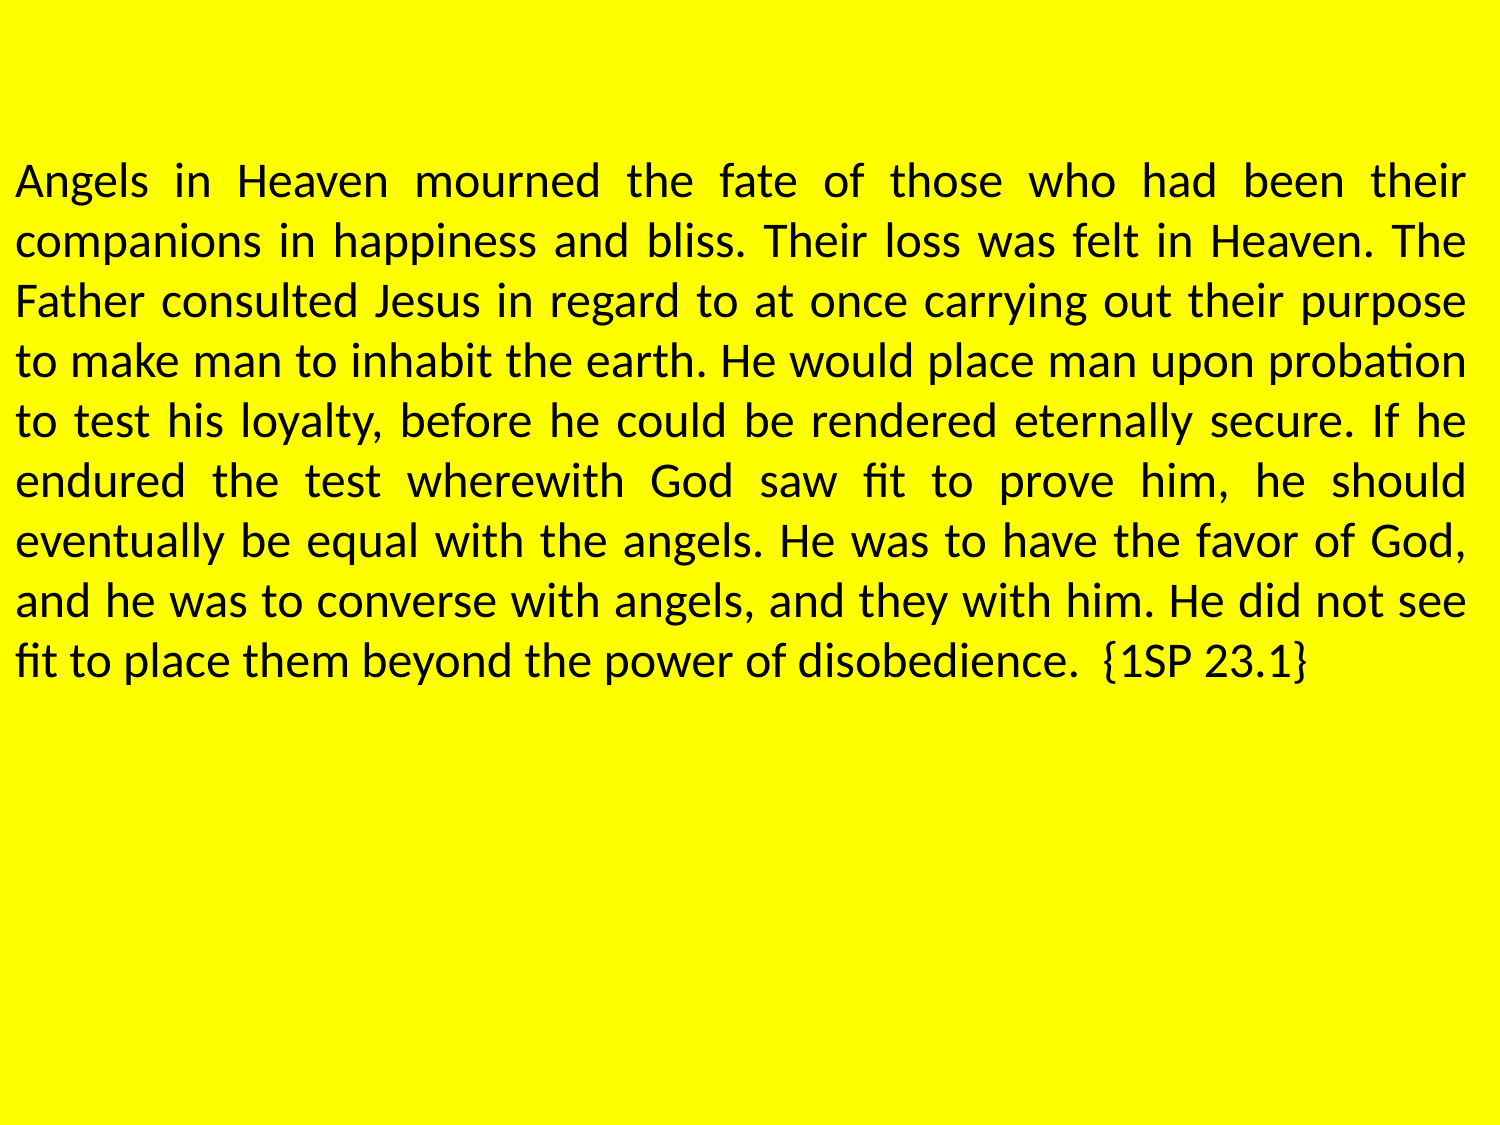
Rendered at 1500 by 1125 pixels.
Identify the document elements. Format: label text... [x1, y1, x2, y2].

list Angels in Heaven mourned the fate of those who had been their companions in happiness and bliss. Their loss was felt in Heaven. The Father consulted Jesus in regard to at once carrying out their purpose to make man to inhabit the earth. He would place man upon probation to test his loyalty, before he could be rendered eternally secure. If he endured the test wherewith God saw fit to prove him, he should eventually be equal with the angels. He was to have the favor of God, and he was to converse with angels, and they with him. He did not see fit to place them beyond the power of disobedience. {1SP 23.1} [0, 0, 1483, 1125]
